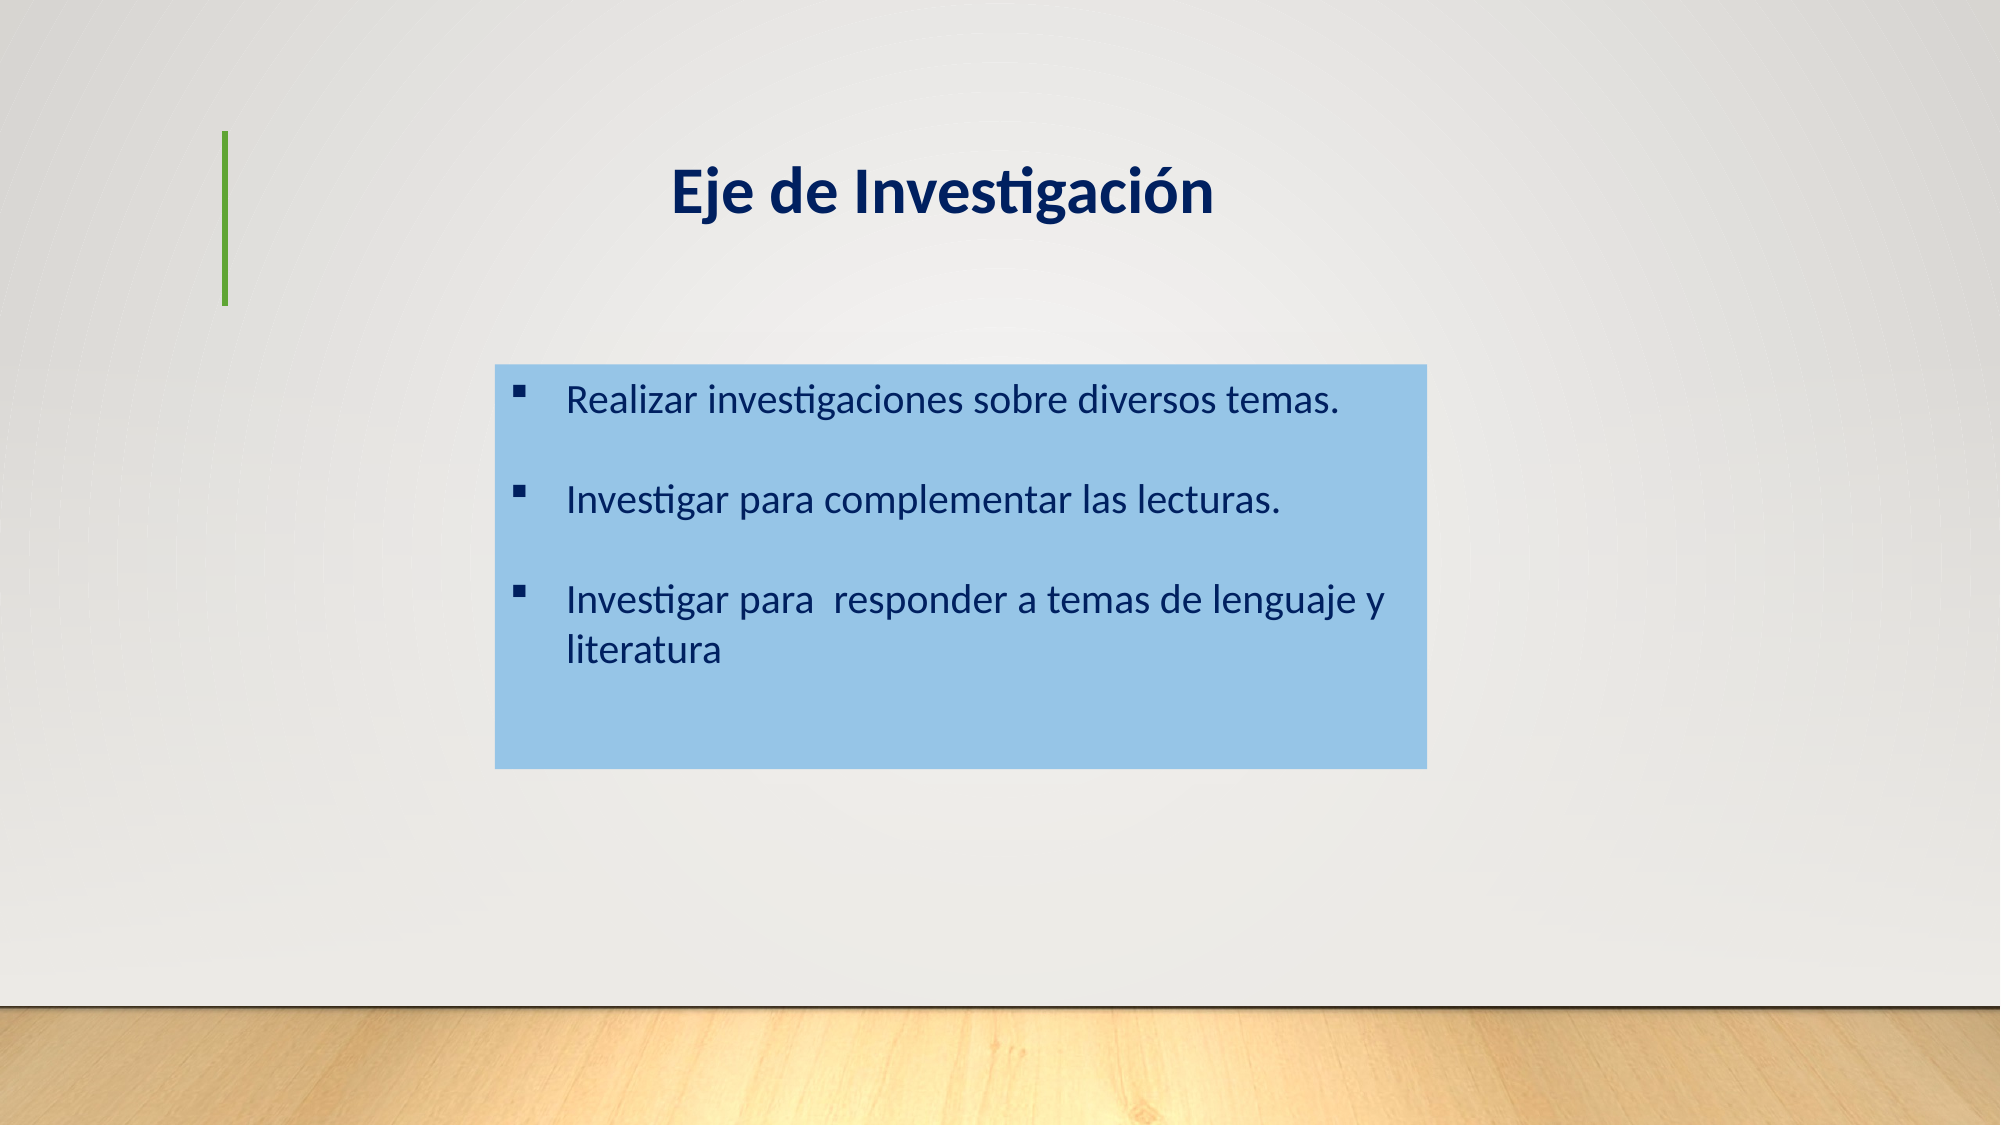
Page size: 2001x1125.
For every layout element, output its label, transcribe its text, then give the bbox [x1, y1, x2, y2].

text_box Realizar investigaciones sobre diversos temas. Investigar para complementar las lecturas. Investigar para responder a temas de lenguaje y literatura [494, 364, 1428, 770]
picture [0, 1006, 2000, 1125]
title Eje de Investigación [236, 63, 1799, 236]
